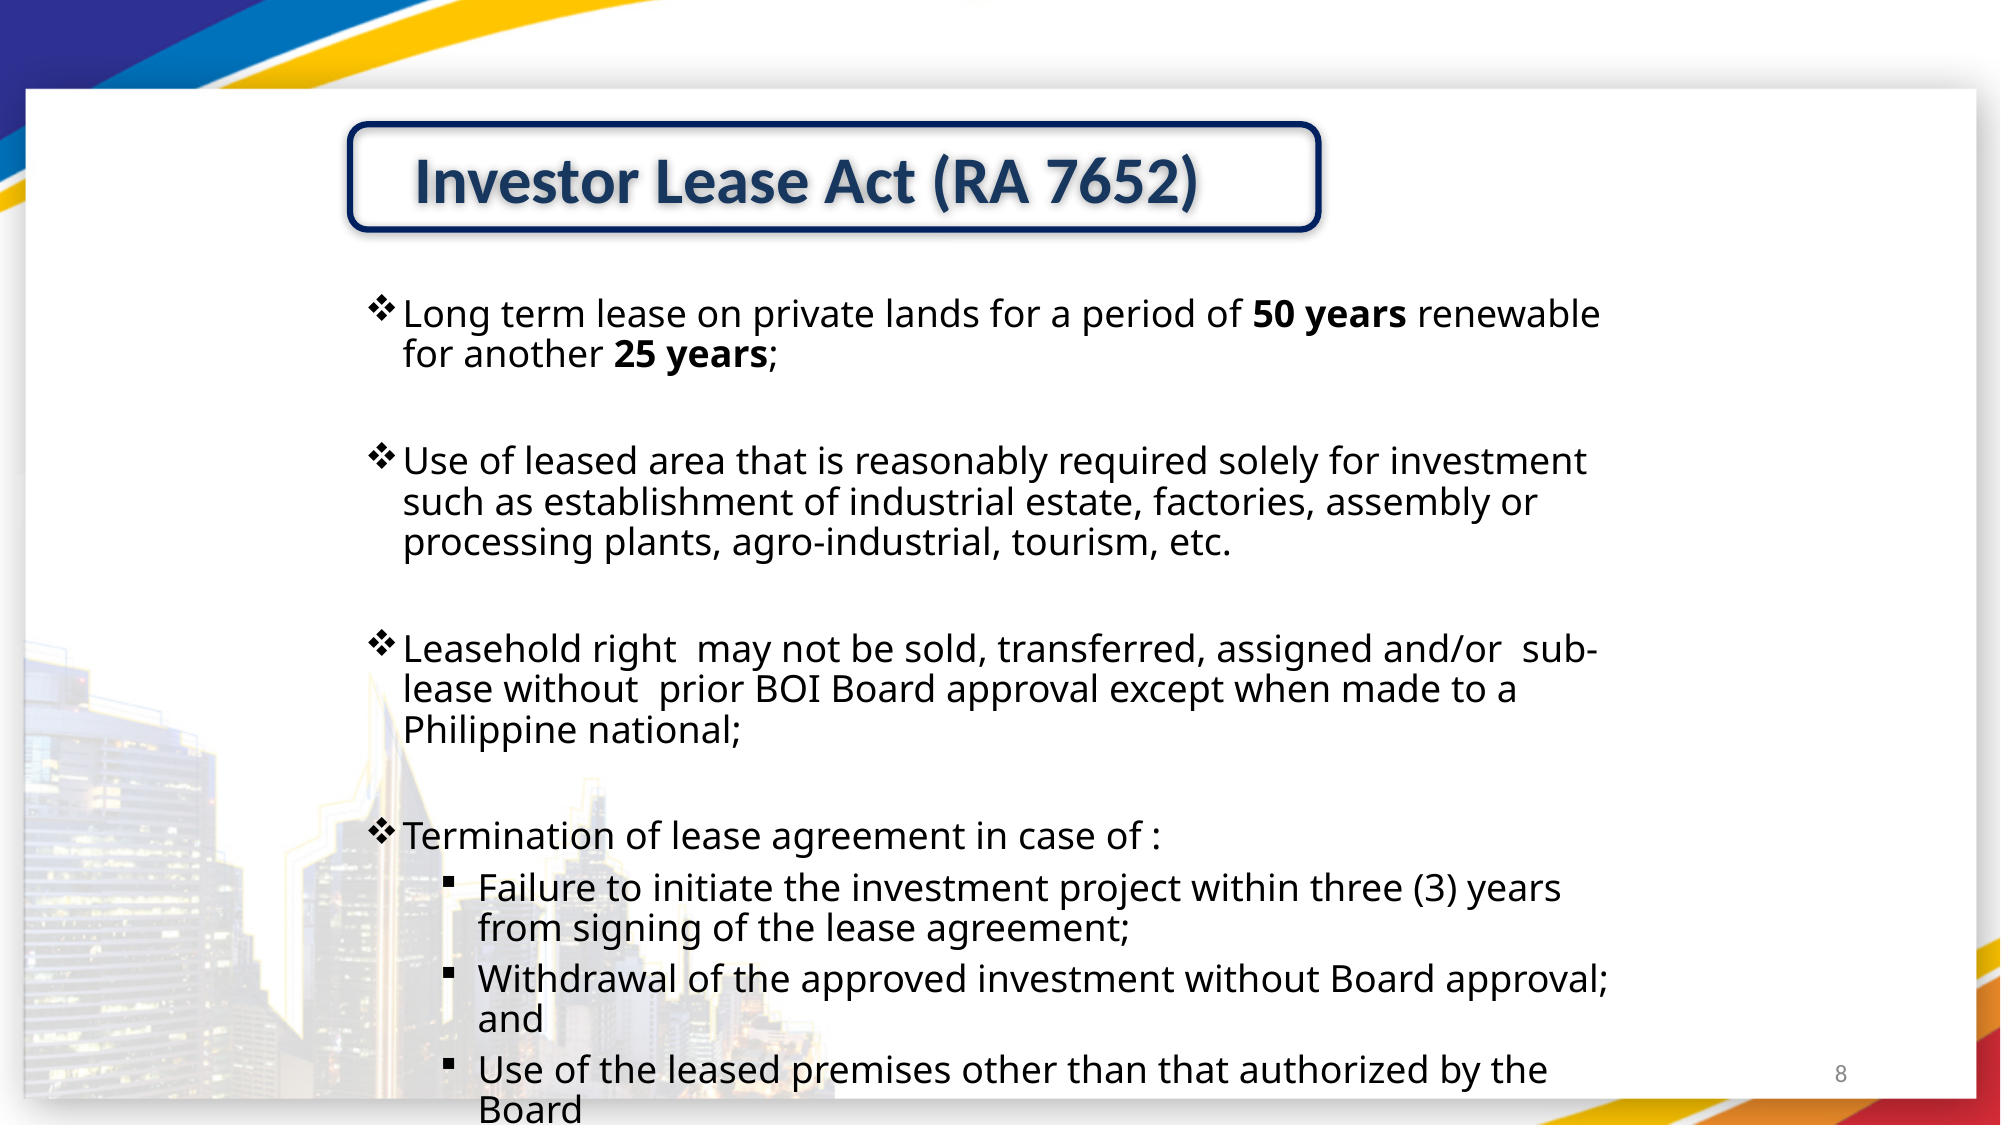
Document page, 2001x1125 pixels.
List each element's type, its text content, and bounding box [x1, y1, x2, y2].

text_box Investor Lease Act (RA 7652) [349, 124, 1319, 230]
slide_number 8 [1412, 1042, 1863, 1103]
picture [0, 0, 2001, 1125]
list Long term lease on private lands for a period of 50 years renewable for another 25 years; Use of leased area that is reasonably required solely for investment such as establishment of industrial estate, factories, assembly or processing plants, agro-industrial, tourism, etc. Leasehold right may not be sold, transferred, assigned and/or sub-lease without prior BOI Board approval except when made to a Philippine national; Termination of lease agreement in case of : Failure to initiate the investment project within three (3) years from signing of the lease agreement; Withdrawal of the approved investment without Board approval; and Use of the leased premises other than that authorized by the Board [350, 287, 1663, 1033]
